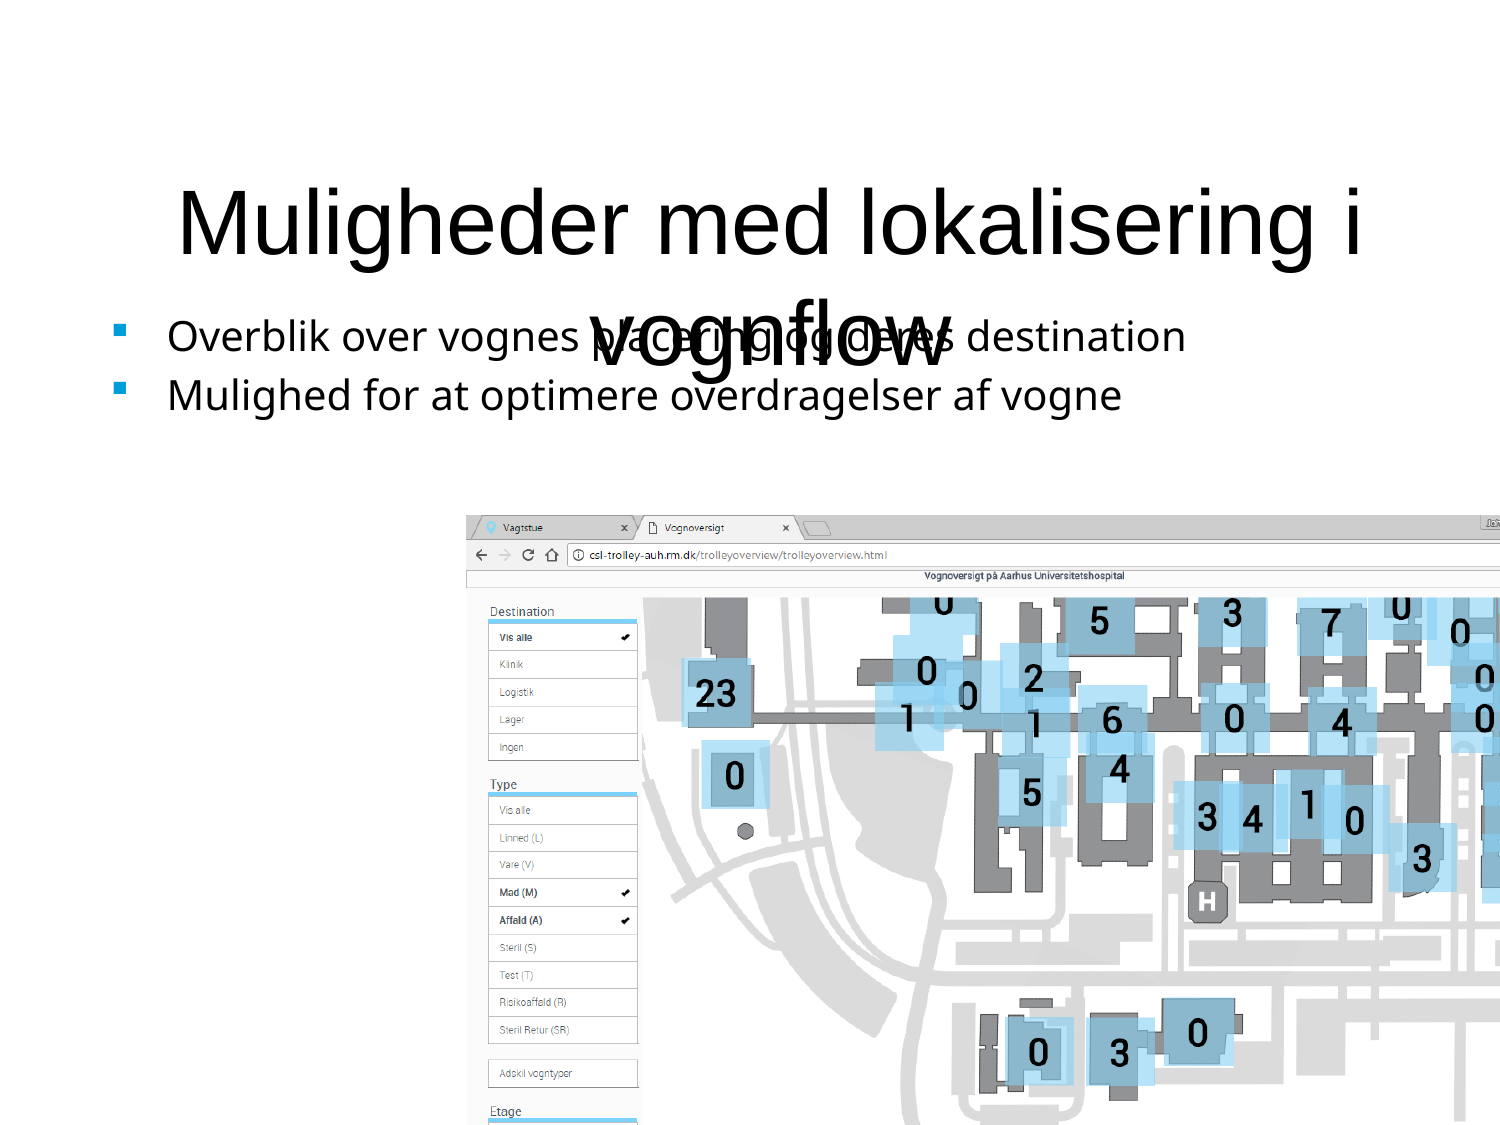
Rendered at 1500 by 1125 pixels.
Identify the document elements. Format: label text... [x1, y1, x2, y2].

picture [466, 515, 1500, 1125]
title Muligheder med lokalisering i vognflow [95, 243, 1446, 303]
list Overblik over vognes placering og deres destination Mulighed for at optimere overdragelser af vogne [95, 303, 1445, 1024]
